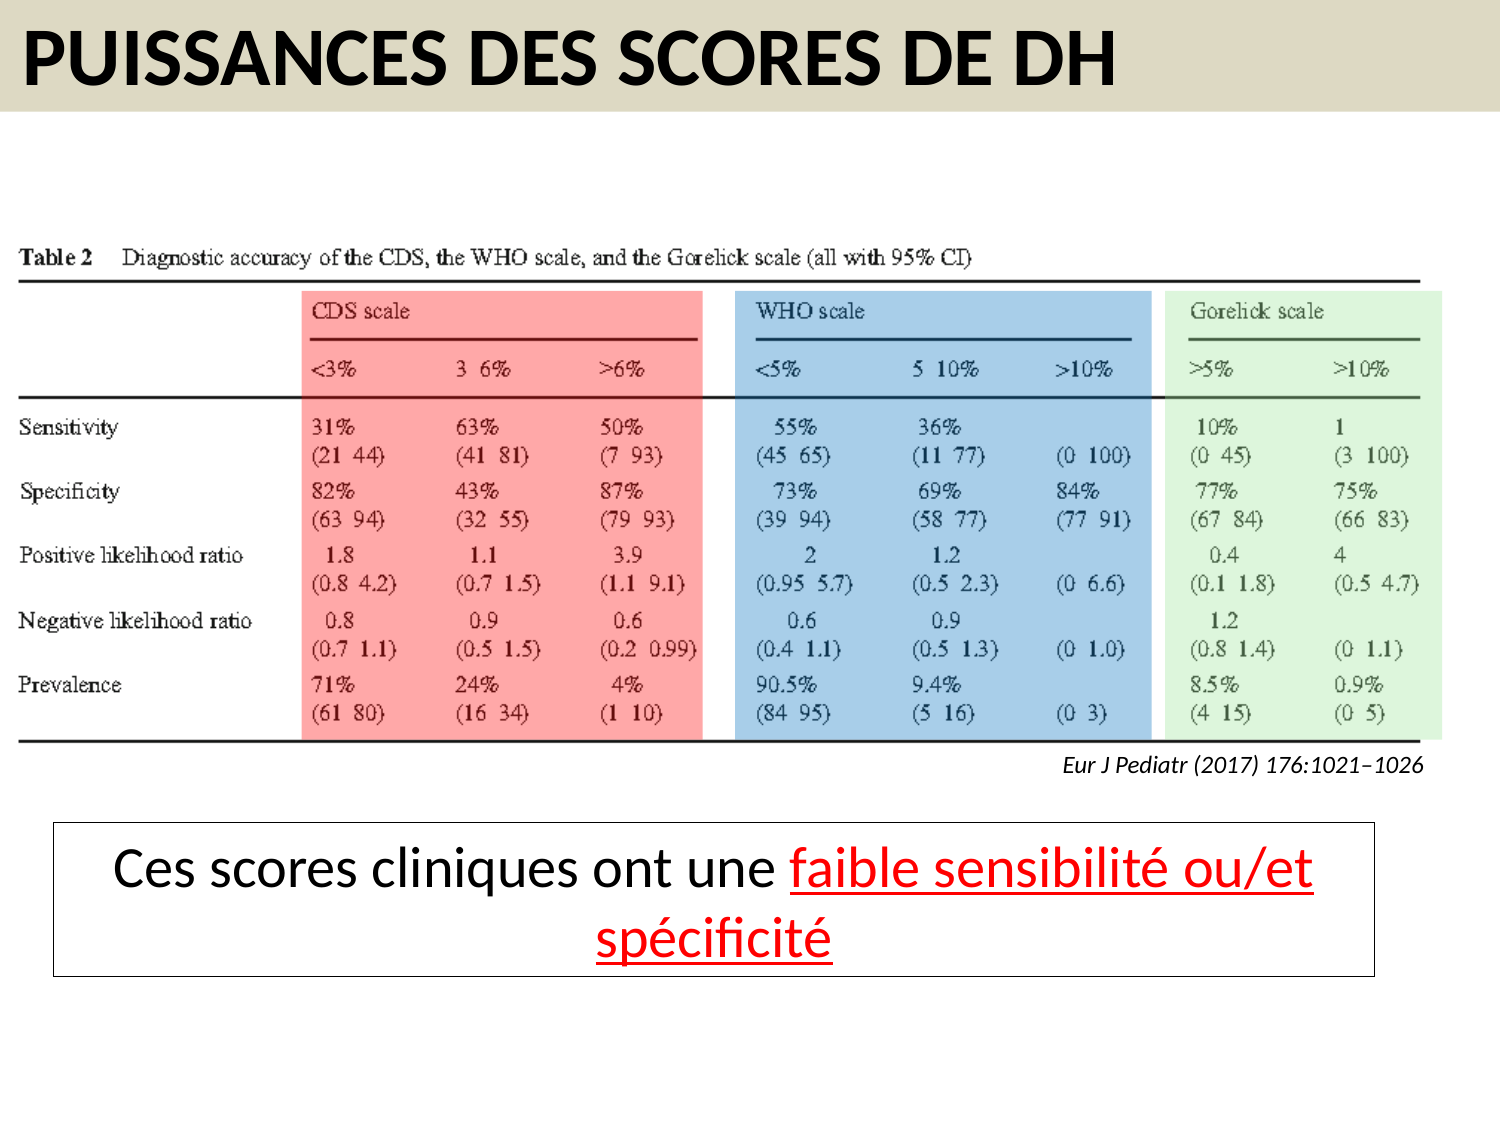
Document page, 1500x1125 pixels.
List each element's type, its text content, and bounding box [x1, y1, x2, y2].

text_box PUISSANCES DES SCORES DE DH [7, 0, 1134, 110]
text_box [0, 0, 1500, 114]
text_box Eur J Pediatr (2017) 176:1021–1026 [1047, 766, 1440, 787]
text_box Ces scores cliniques ont une faible sensibilité ou/et spécificité [53, 822, 1375, 977]
picture [0, 231, 1471, 758]
